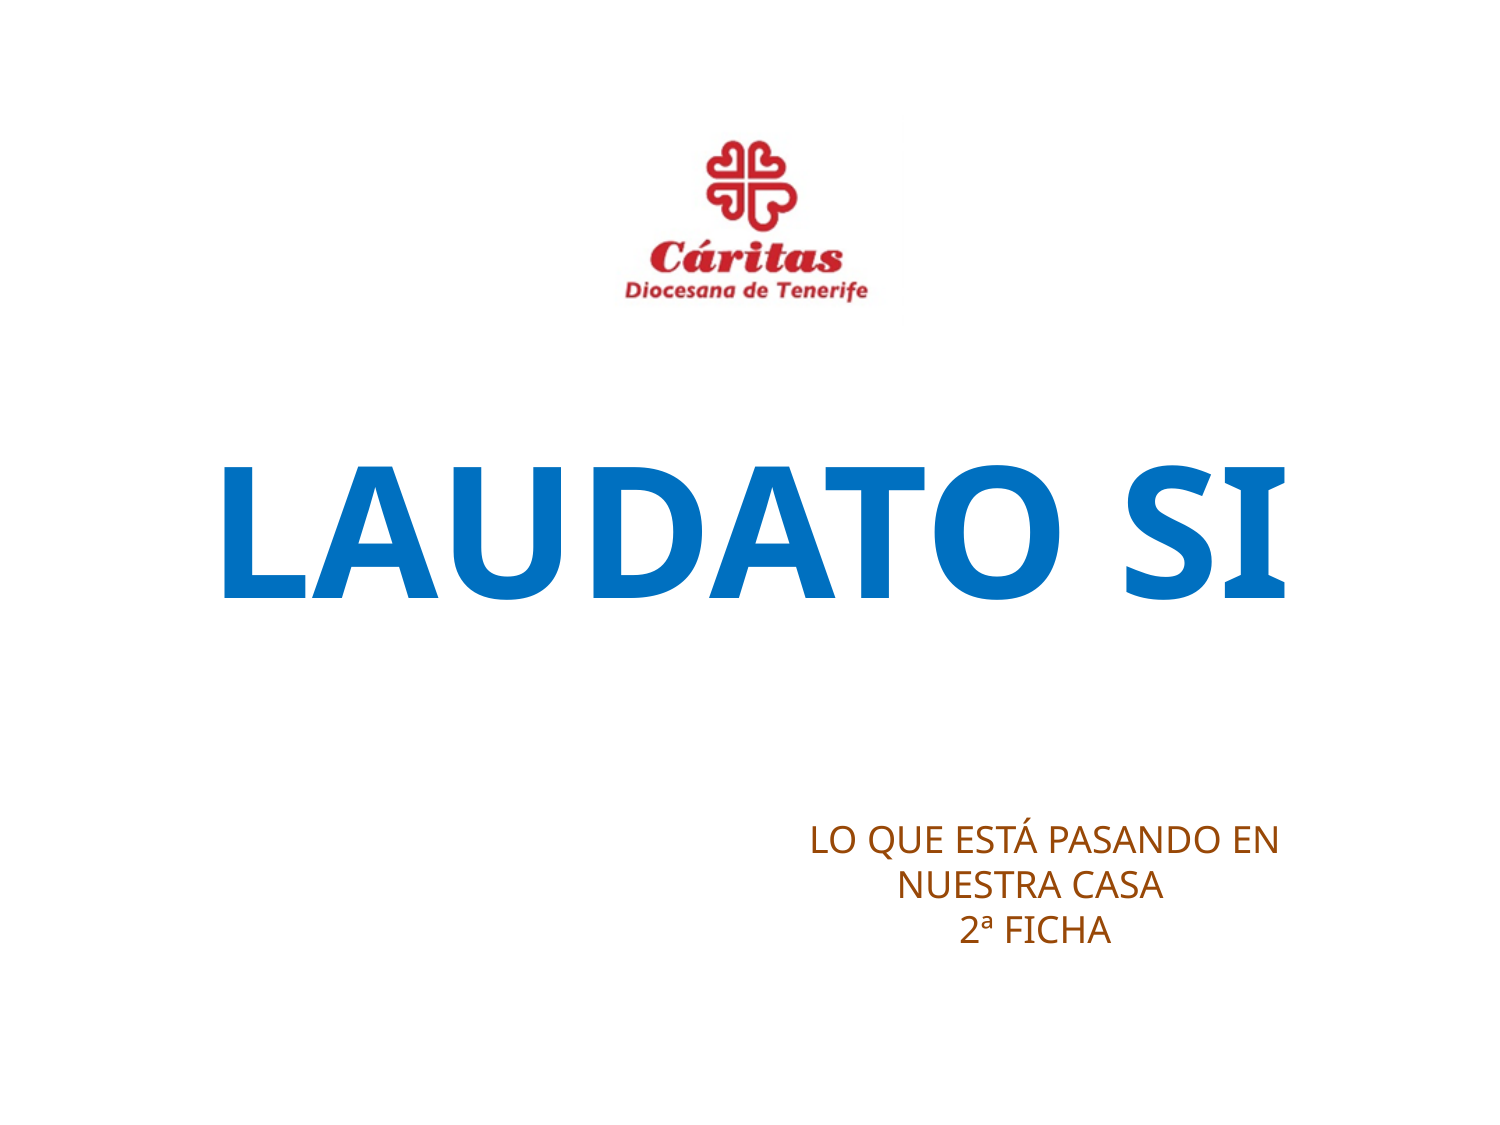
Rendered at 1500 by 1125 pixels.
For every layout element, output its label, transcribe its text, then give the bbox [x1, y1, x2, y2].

text_box LAUDATO SI [187, 407, 1313, 643]
picture [596, 113, 904, 328]
text_box LO QUE ESTÁ PASANDO EN NUESTRA CASA 2ª FICHA [644, 808, 1395, 959]
